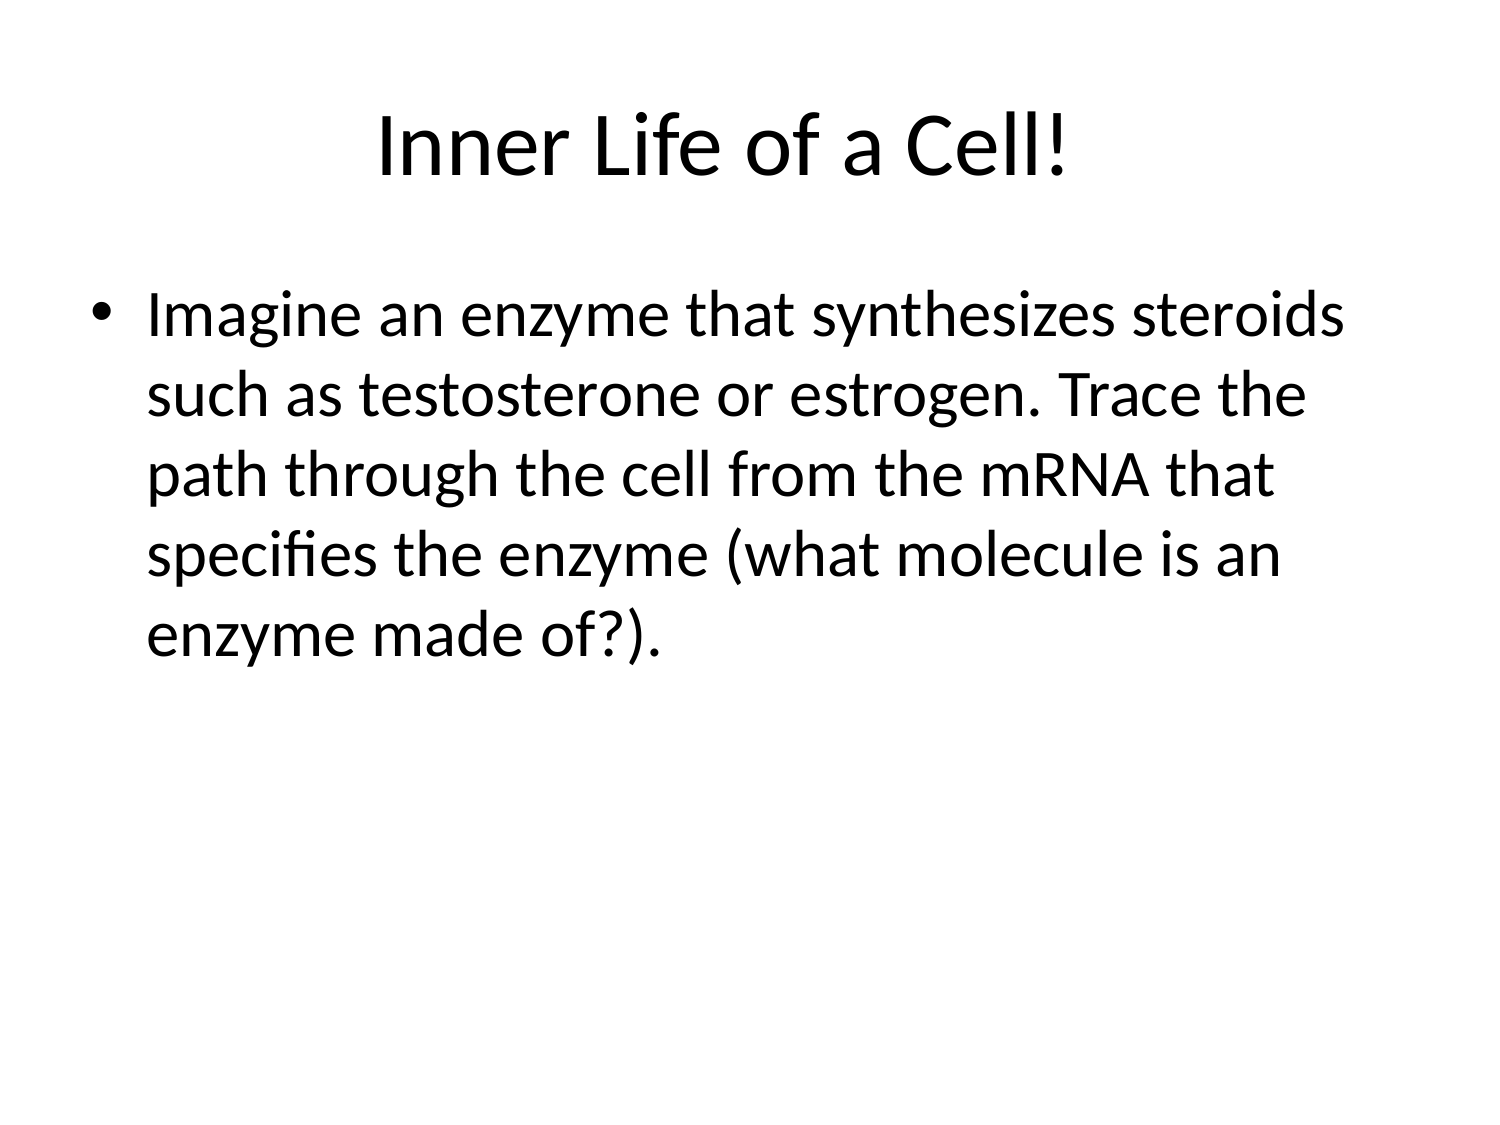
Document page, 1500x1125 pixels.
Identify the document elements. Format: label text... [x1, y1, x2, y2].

title Inner Life of a Cell! [75, 45, 1425, 233]
list Imagine an enzyme that synthesizes steroids such as testosterone or estrogen. Trace the path through the cell from the mRNA that specifies the enzyme (what molecule is an enzyme made of?). [75, 262, 1425, 1005]
